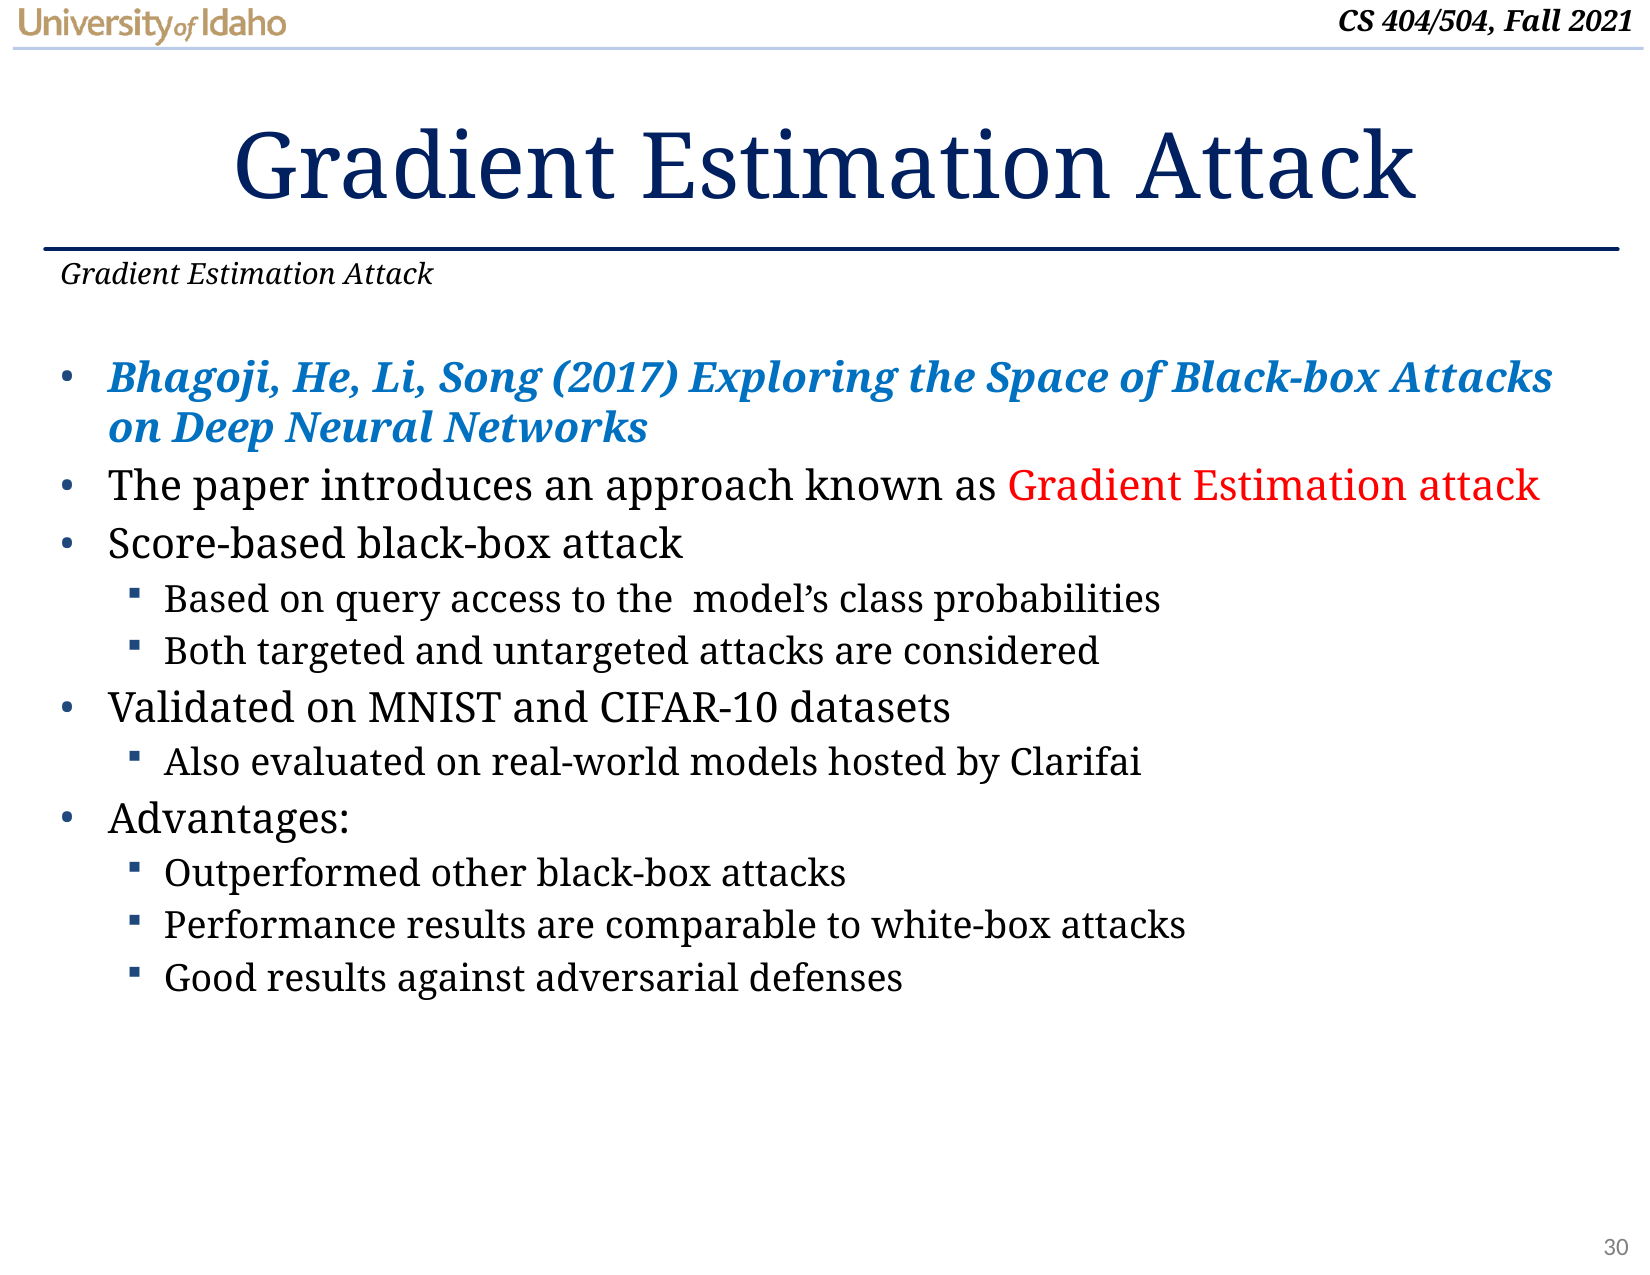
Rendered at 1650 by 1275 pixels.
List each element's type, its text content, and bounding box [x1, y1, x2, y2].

title Gradient Estimation Attack [0, 75, 1650, 248]
picture [19, 8, 286, 46]
list Gradient Estimation Attack [45, 247, 1062, 306]
list Bhagoji, He, Li, Song (2017) Exploring the Space of Black-box Attacks on Deep Neural Networks The paper introduces an approach known as Gradient Estimation attack Score-based black-box attack Based on query access to the model’s class probabilities Both targeted and untargeted attacks are considered Validated on MNIST and CIFAR-10 datasets Also evaluated on real-world models hosted by Clarifai Advantages: Outperformed other black-box attacks Performance results are comparable to white-box attacks Good results against adversarial defenses [45, 342, 1618, 1224]
